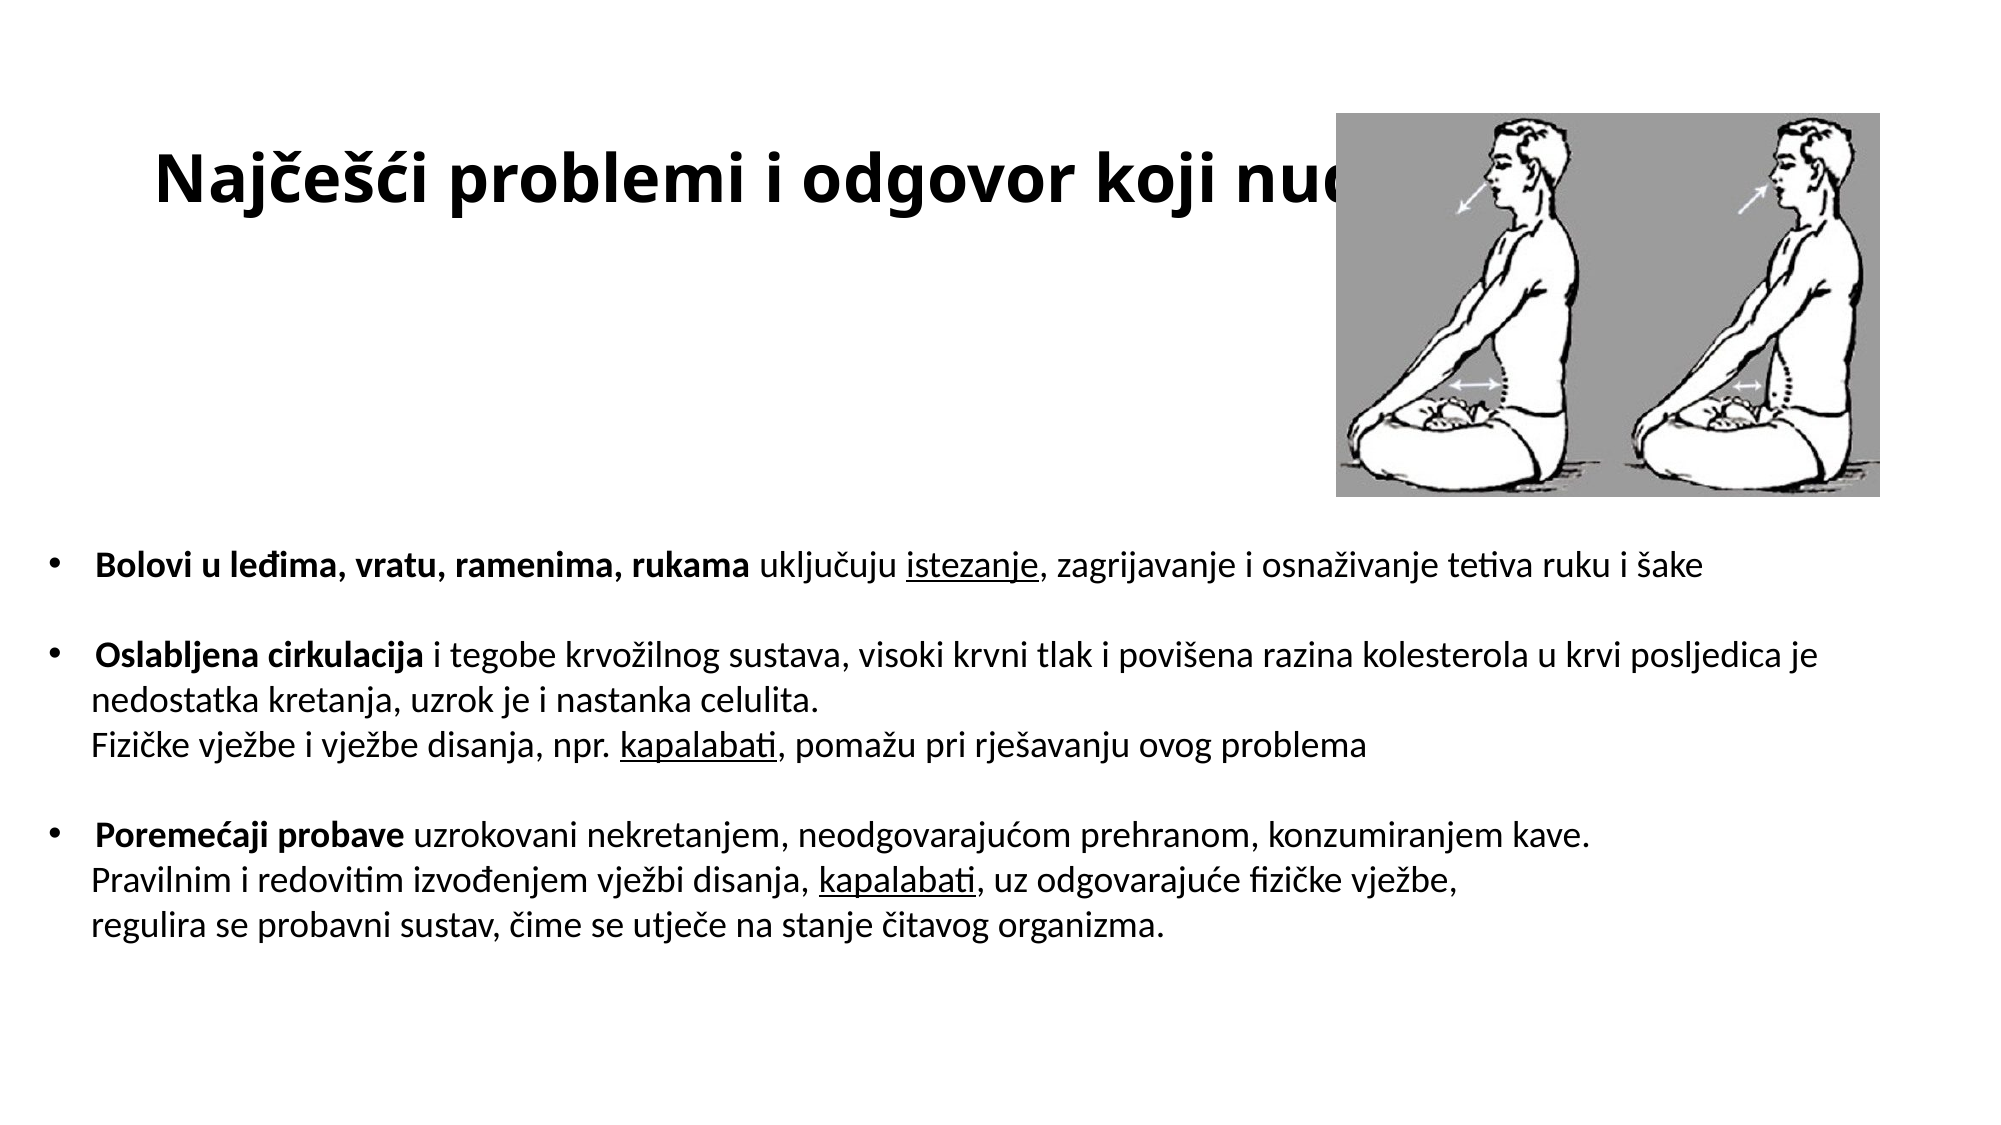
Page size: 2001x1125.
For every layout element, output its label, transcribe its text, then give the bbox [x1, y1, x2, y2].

text_box Bolovi u leđima, vratu, ramenima, rukama uključuju istezanje, zagrijavanje i osnaživanje tetiva ruku i šake Oslabljena cirkulacija i tegobe krvožilnog sustava, visoki krvni tlak i povišena razina kolesterola u krvi posljedica je nedostatka kretanja, uzrok je i nastanka celulita. Fizičke vježbe i vježbe disanja, npr. kapalabati, pomažu pri rješavanju ovog problema Poremećaji probave uzrokovani nekretanjem, neodgovarajućom prehranom, konzumiranjem kave. Pravilnim i redovitim izvođenjem vježbi disanja, kapalabati, uz odgovarajuće fizičke vježbe, regulira se probavni sustav, čime se utječe na stanje čitavog organizma. [33, 532, 2000, 1125]
title Najčešći problemi i odgovor koji nudi joga [139, 71, 1864, 290]
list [1336, 113, 1880, 497]
